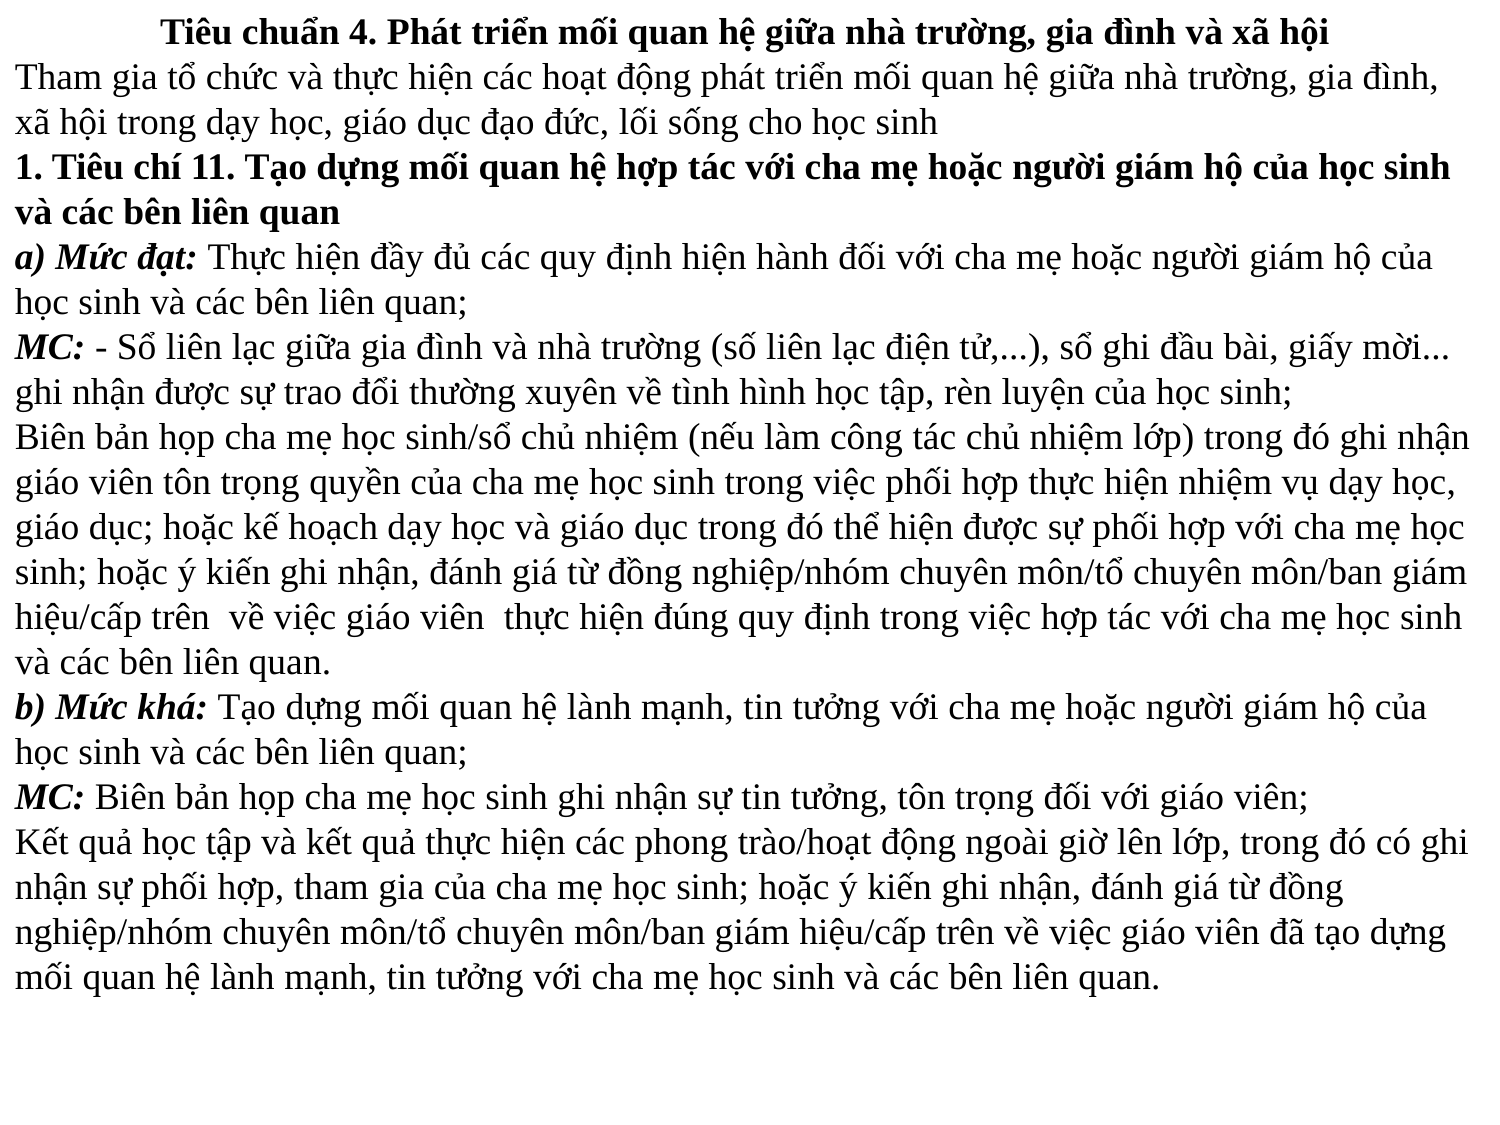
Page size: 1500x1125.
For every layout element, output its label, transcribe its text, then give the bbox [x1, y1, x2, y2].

text_box Tiêu chuẩn 4. Phát triển mối quan hệ giữa nhà trường, gia đình và xã hội Tham gia tổ chức và thực hiện các hoạt động phát triển mối quan hệ giữa nhà trường, gia đình, xã hội trong dạy học, giáo dục đạo đức, lối sống cho học sinh 1. Tiêu chí 11. Tạo dựng mối quan hệ hợp tác với cha mẹ hoặc người giám hộ của học sinh và các bên liên quan a) Mức đạt: Thực hiện đầy đủ các quy định hiện hành đối với cha mẹ hoặc người giám hộ của học sinh và các bên liên quan; MC: - Sổ liên lạc giữa gia đình và nhà trường (số liên lạc điện tử,...), sổ ghi đầu bài, giấy mời... ghi nhận được sự trao đổi thường xuyên về tình hình học tập, rèn luyện của học sinh; Biên bản họp cha mẹ học sinh/sổ chủ nhiệm (nếu làm công tác chủ nhiệm lớp) trong đó ghi nhận giáo viên tôn trọng quyền của cha mẹ học sinh trong việc phối hợp thực hiện nhiệm vụ dạy học, giáo dục; hoặc kế hoạch dạy học và giáo dục trong đó thể hiện được sự phối hợp với cha mẹ học sinh; hoặc ý kiến ghi nhận, đánh giá từ đồng nghiệp/nhóm chuyên môn/tổ chuyên môn/ban giám hiệu/cấp trên về việc giáo viên thực hiện đúng quy định trong việc hợp tác với cha mẹ học sinh và các bên liên quan. b) Mức khá: Tạo dựng mối quan hệ lành mạnh, tin tưởng với cha mẹ hoặc người giám hộ của học sinh và các bên liên quan; MC: Biên bản họp cha mẹ học sinh ghi nhận sự tin tưởng, tôn trọng đối với giáo viên; Kết quả học tập và kết quả thực hiện các phong trào/hoạt động ngoài giờ lên lớp, trong đó có ghi nhận sự phối hợp, tham gia của cha mẹ học sinh; hoặc ý kiến ghi nhận, đánh giá từ đồng nghiệp/nhóm chuyên môn/tổ chuyên môn/ban giám hiệu/cấp trên về việc giáo viên đã tạo dựng mối quan hệ lành mạnh, tin tưởng với cha mẹ học sinh và các bên liên quan. [0, 0, 1500, 1050]
